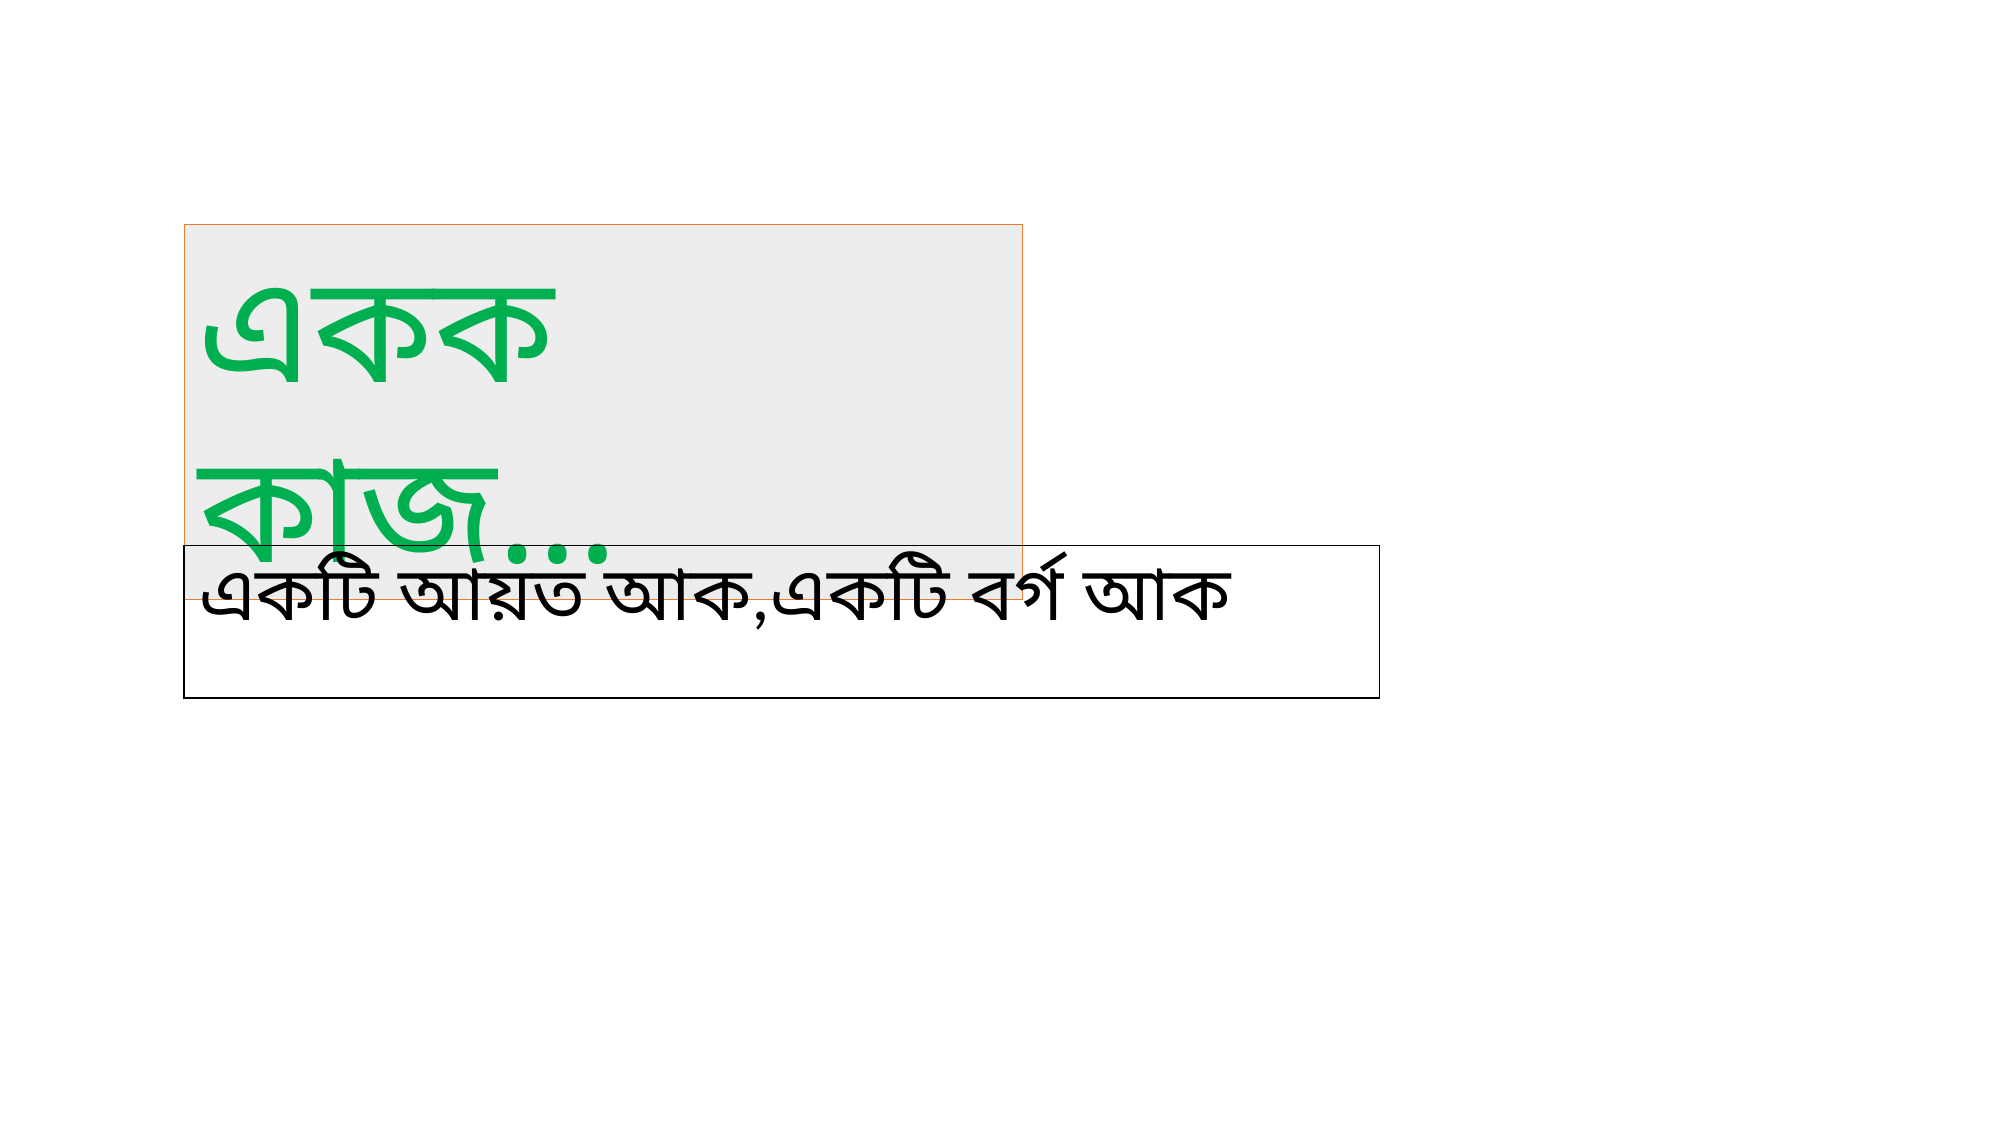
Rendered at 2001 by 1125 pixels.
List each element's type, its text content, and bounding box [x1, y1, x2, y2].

text_box একক কাজ… [184, 224, 1023, 545]
table_header একটি আয়ত আক,একটি বর্গ আক [185, 546, 1379, 697]
